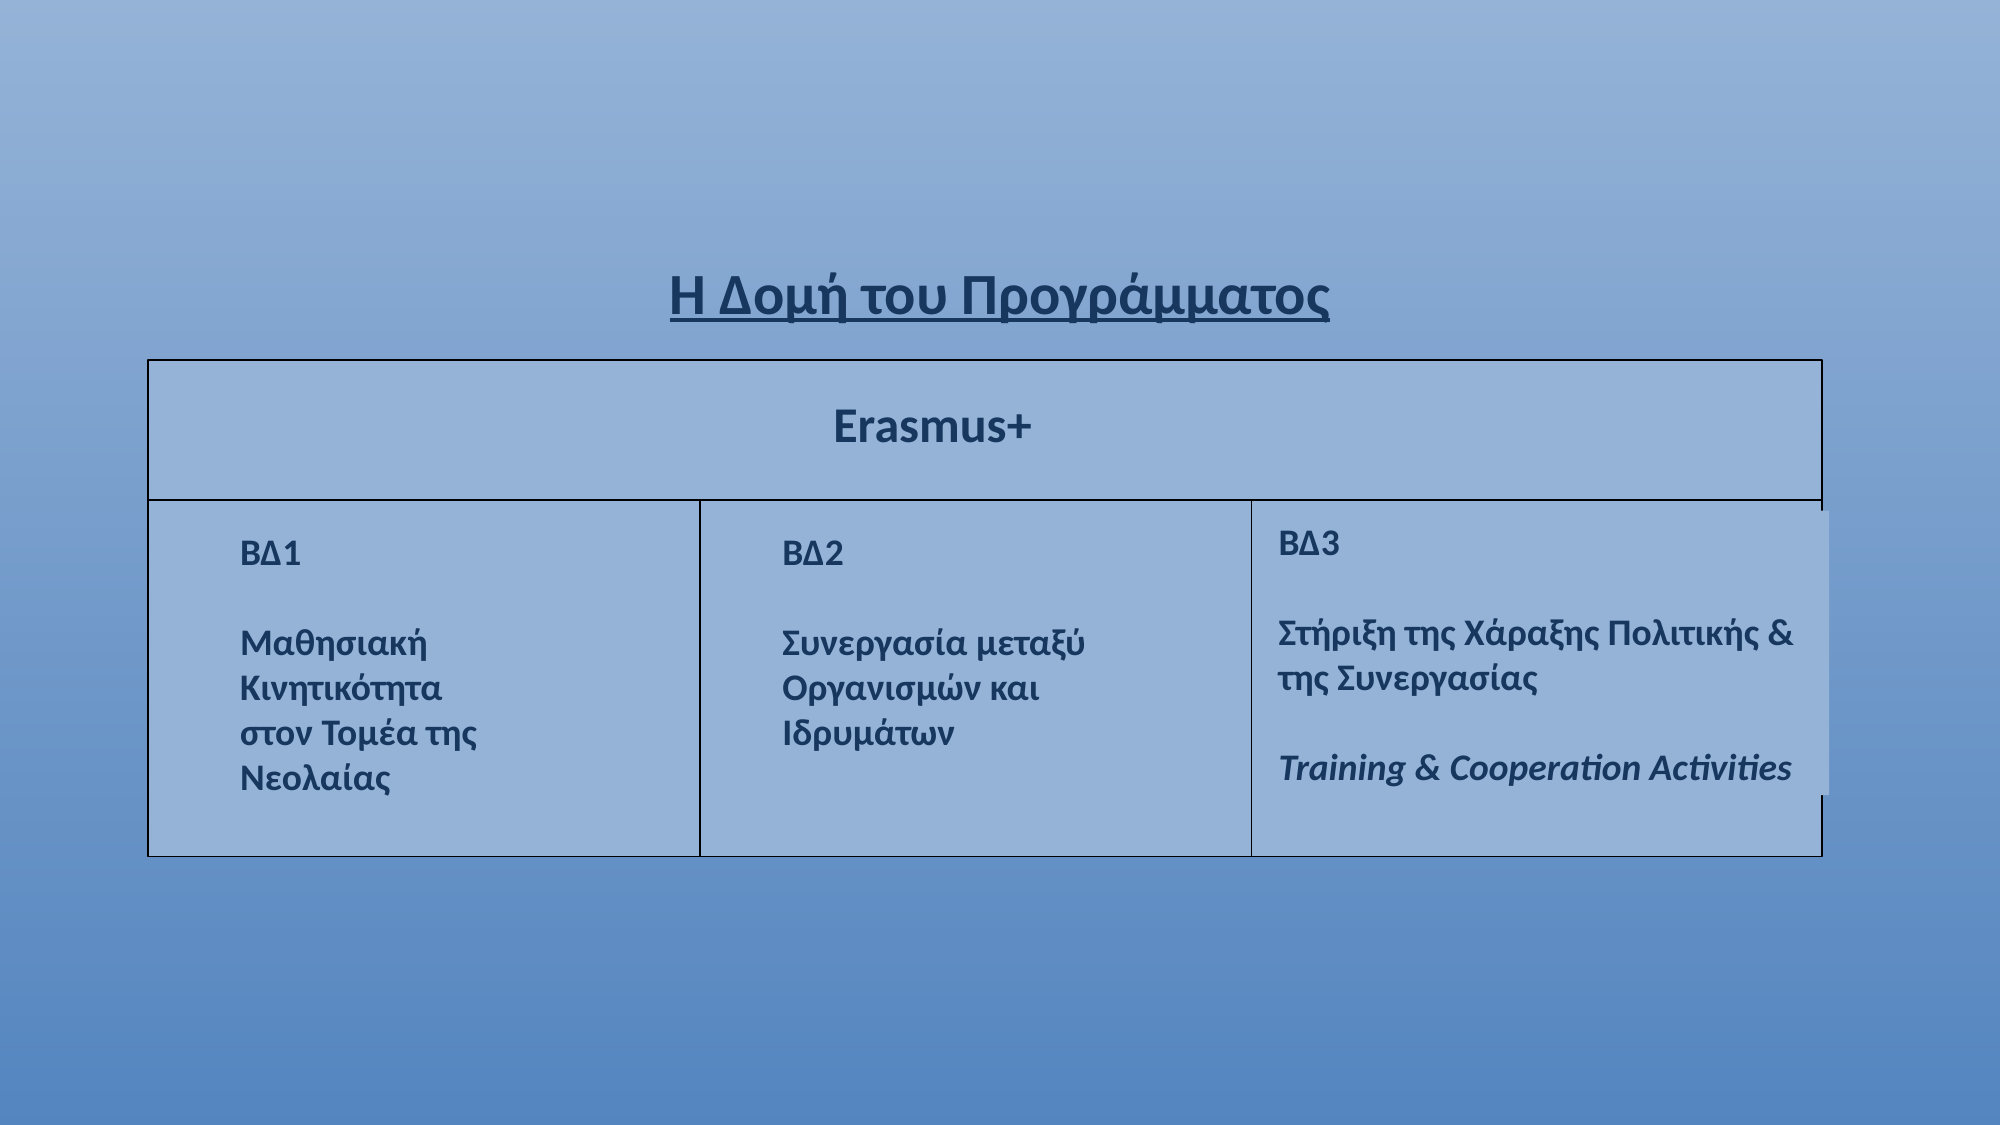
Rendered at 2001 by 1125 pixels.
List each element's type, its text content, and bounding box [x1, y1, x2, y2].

text_box Η Δομή του Προγράμματος [325, 242, 1675, 341]
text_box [147, 359, 1830, 857]
